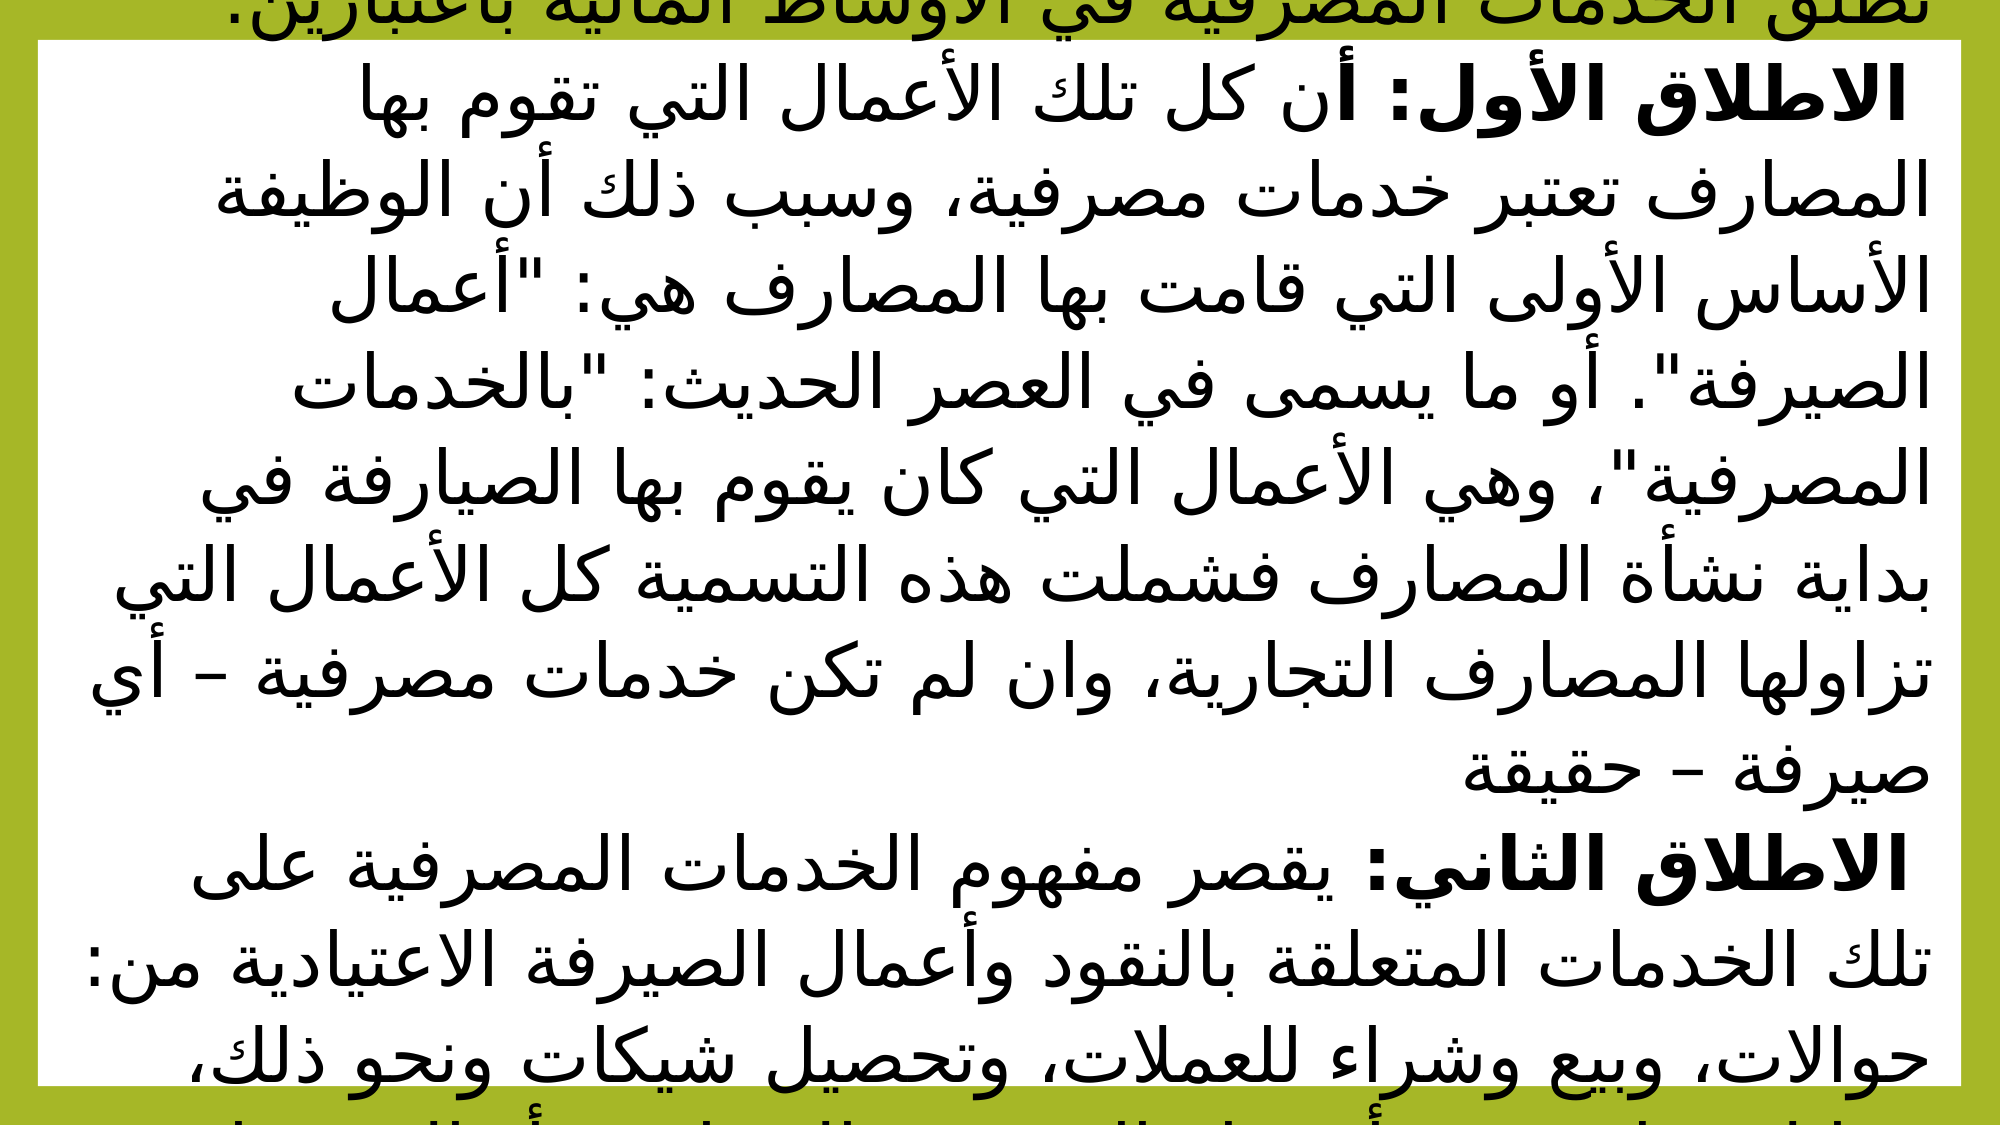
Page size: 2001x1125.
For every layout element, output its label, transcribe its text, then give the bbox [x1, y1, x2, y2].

title الفرع الاول : مجموعة الخدمات المصرفية: تطلق الخدمات المصرفية في الأوساط المالية باعتبارين: الاطلاق الأول: أن كل تلك الأعمال التي تقوم بها المصارف تعتبر خدمات مصرفية، وسبب ذلك أن الوظيفة الأساس الأولى التي قامت بها المصارف هي: "أعمال الصيرفة". أو ما يسمى في العصر الحديث: "بالخدمات المصرفية"، وهي الأعمال التي كان يقوم بها الصيارفة في بداية نشأة المصارف فشملت هذه التسمية كل الأعمال التي تزاولها المصارف التجارية، وان لم تكن خدمات مصرفية – أي صيرفة – حقيقة الاطلاق الثاني: يقصر مفهوم الخدمات المصرفية على تلك الخدمات المتعلقة بالنقود وأعمال الصيرفة الاعتيادية من: حوالات، وبيع وشراء للعملات، وتحصيل شيكات ونحو ذلك، مما لايدخل ضمن أنشطة المصرف الإقراضية أو الاستثمارية. [54, 46, 1950, 1084]
